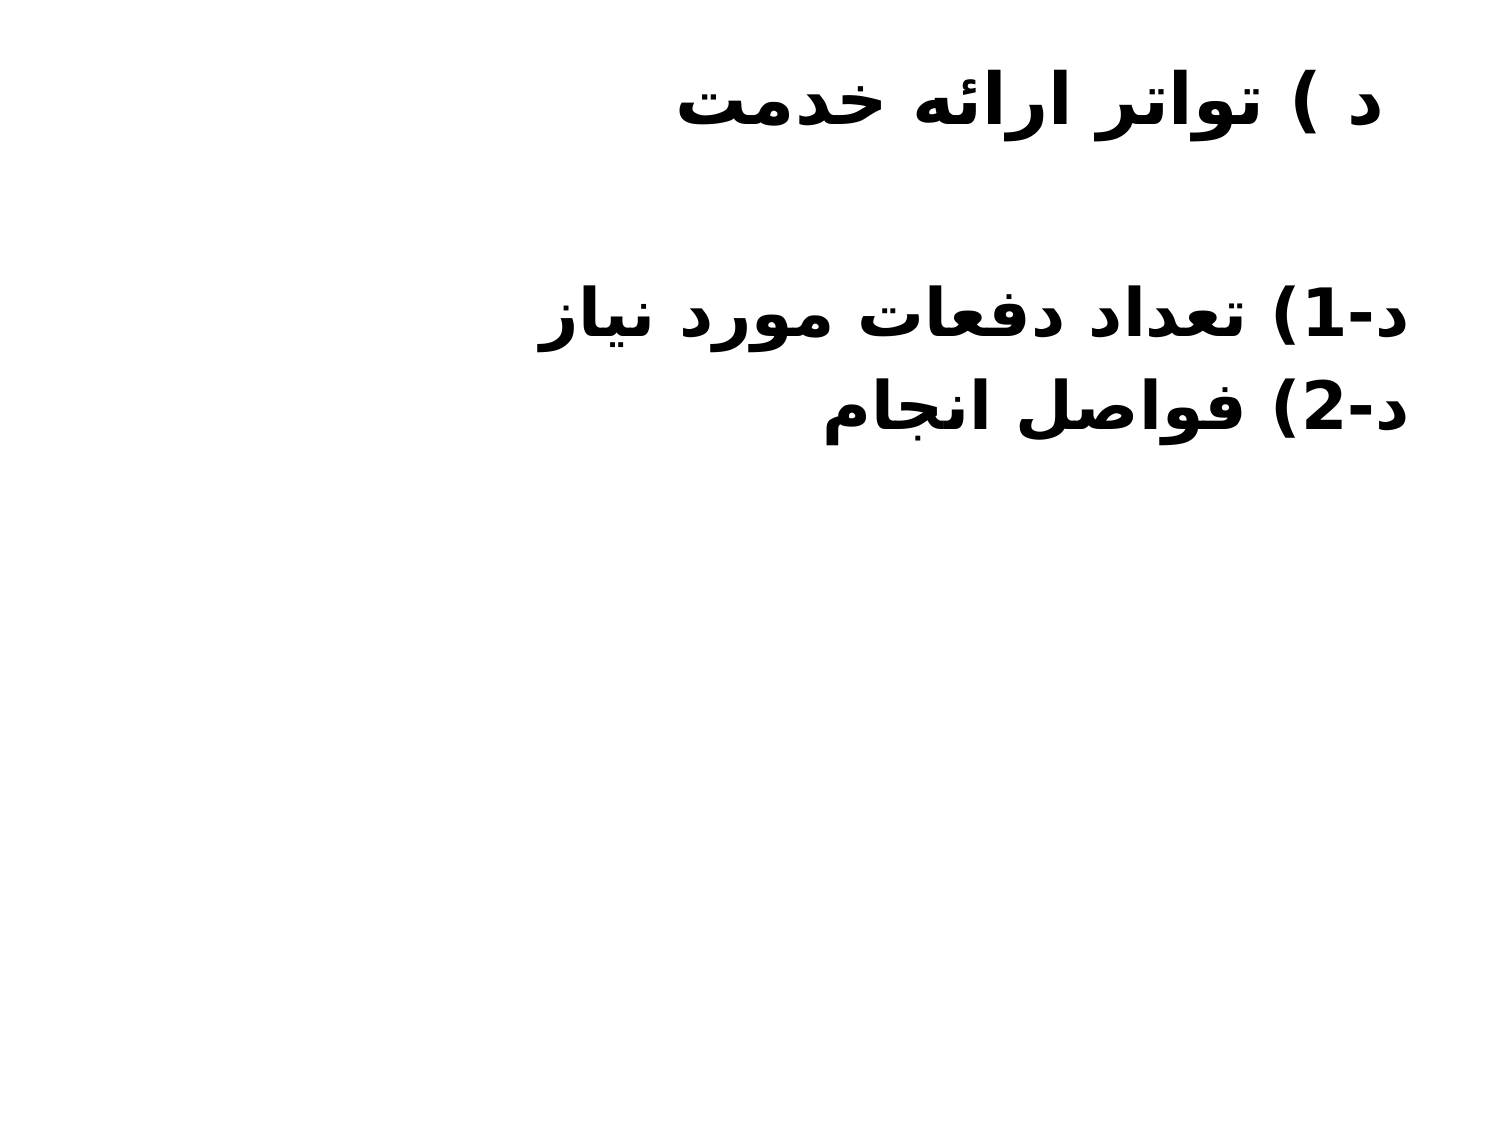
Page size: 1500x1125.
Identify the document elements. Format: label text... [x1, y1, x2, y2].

title د ) تواتر ارائه خدمت [75, 45, 1425, 233]
list د-1) تعداد دفعات مورد نیاز د-2) فواصل انجام [75, 262, 1425, 1005]
